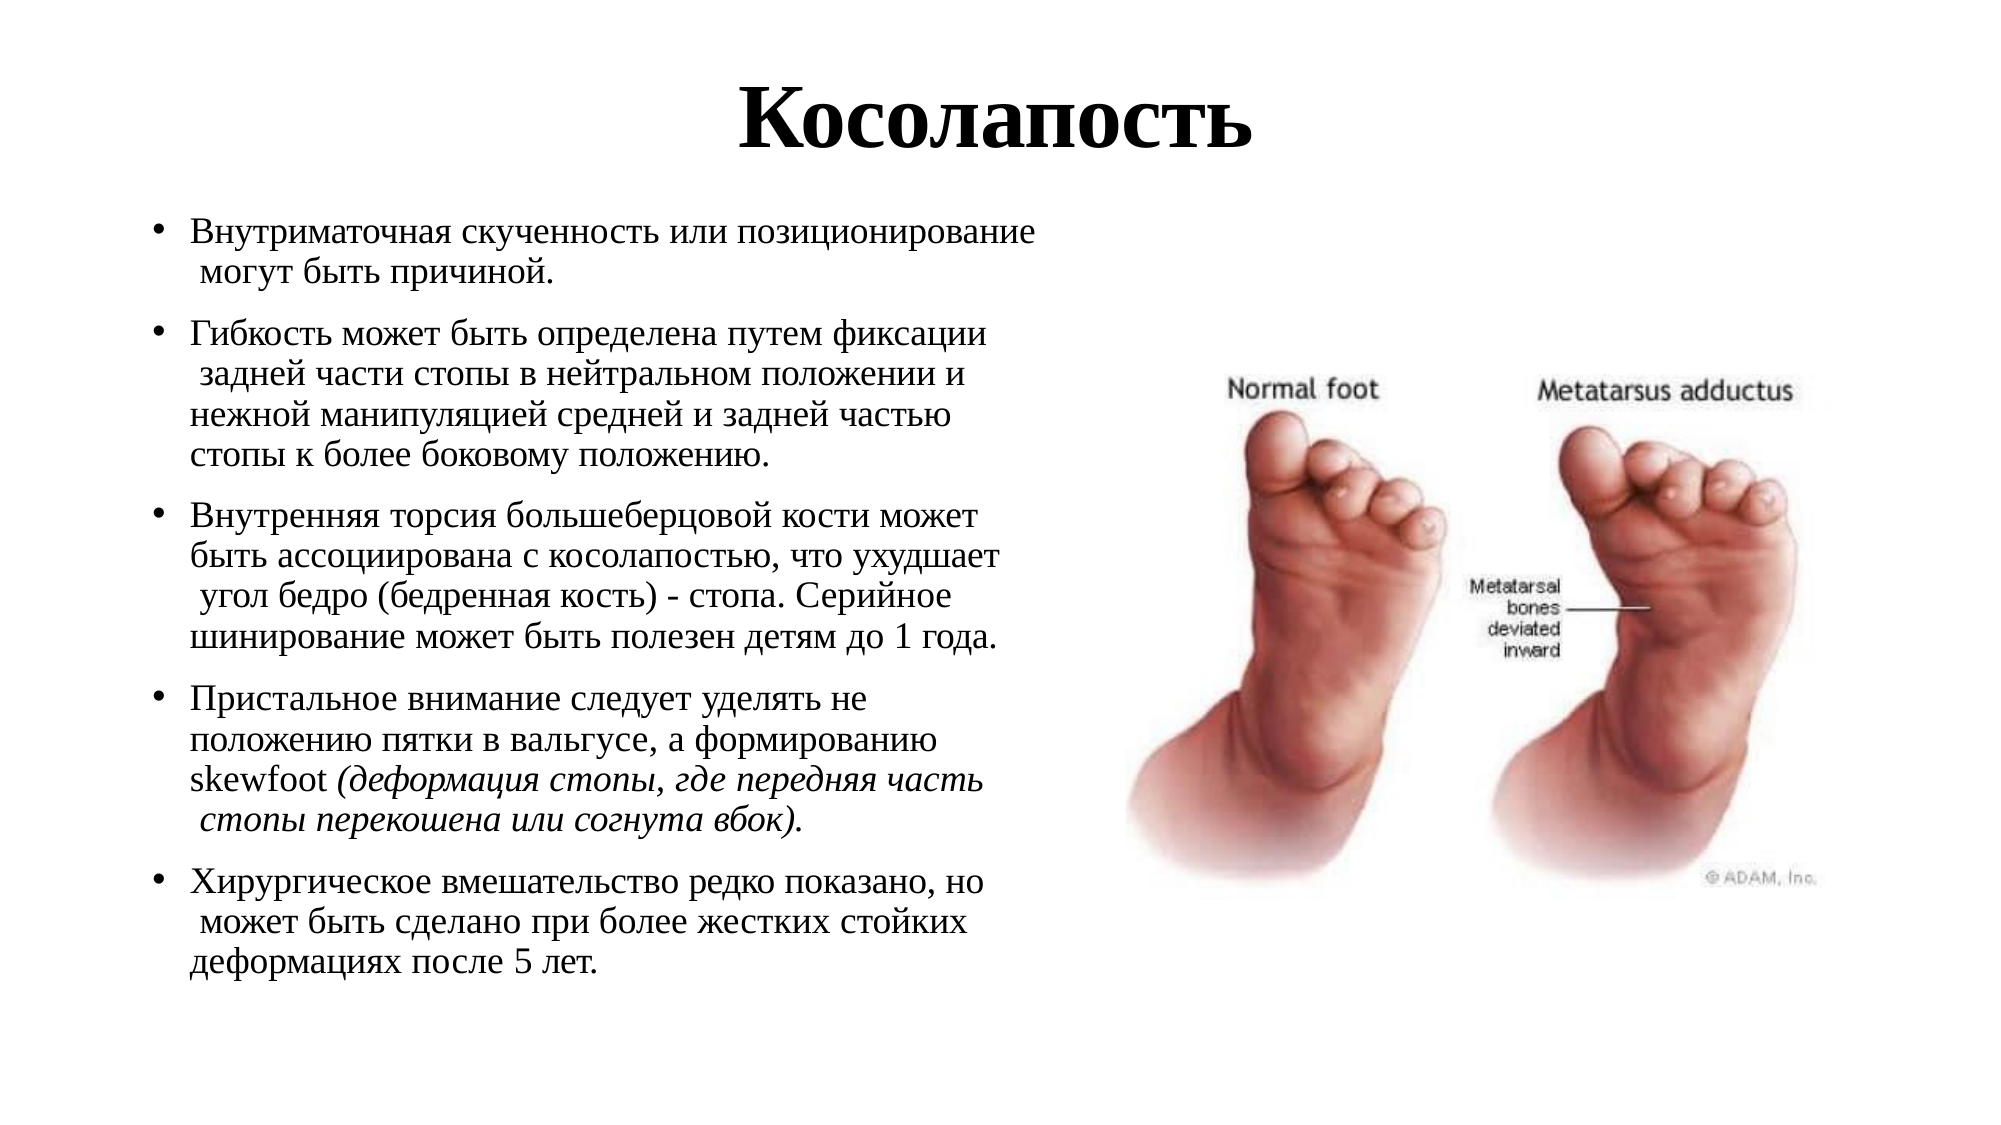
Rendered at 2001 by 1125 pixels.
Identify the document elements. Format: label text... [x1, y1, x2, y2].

title Косолапость [736, 53, 1264, 244]
text_box [1125, 374, 1832, 900]
text_box Внутриматочная скученность или позиционирование могут быть причиной. Гибкость может быть определена путем фиксации задней части стопы в нейтральном положении и нежной манипуляцией средней и задней частью стопы к более боковому положению. Внутренняя торсия большеберцовой кости может быть ассоциирована с косолапостью, что ухудшает угол бедро (бедренная кость) - стопа. Серийное шинирование может быть полезен детям до 1 года. Пристальное внимание следует уделять не положению пятки в вальгусе, а формированию skewfoot (деформация стопы, где передняя часть стопы перекошена или согнута вбок). Хирургическое вмешательство редко показано, но может быть сделано при более жестких стойких деформациях после 5 лет. [150, 203, 1043, 982]
